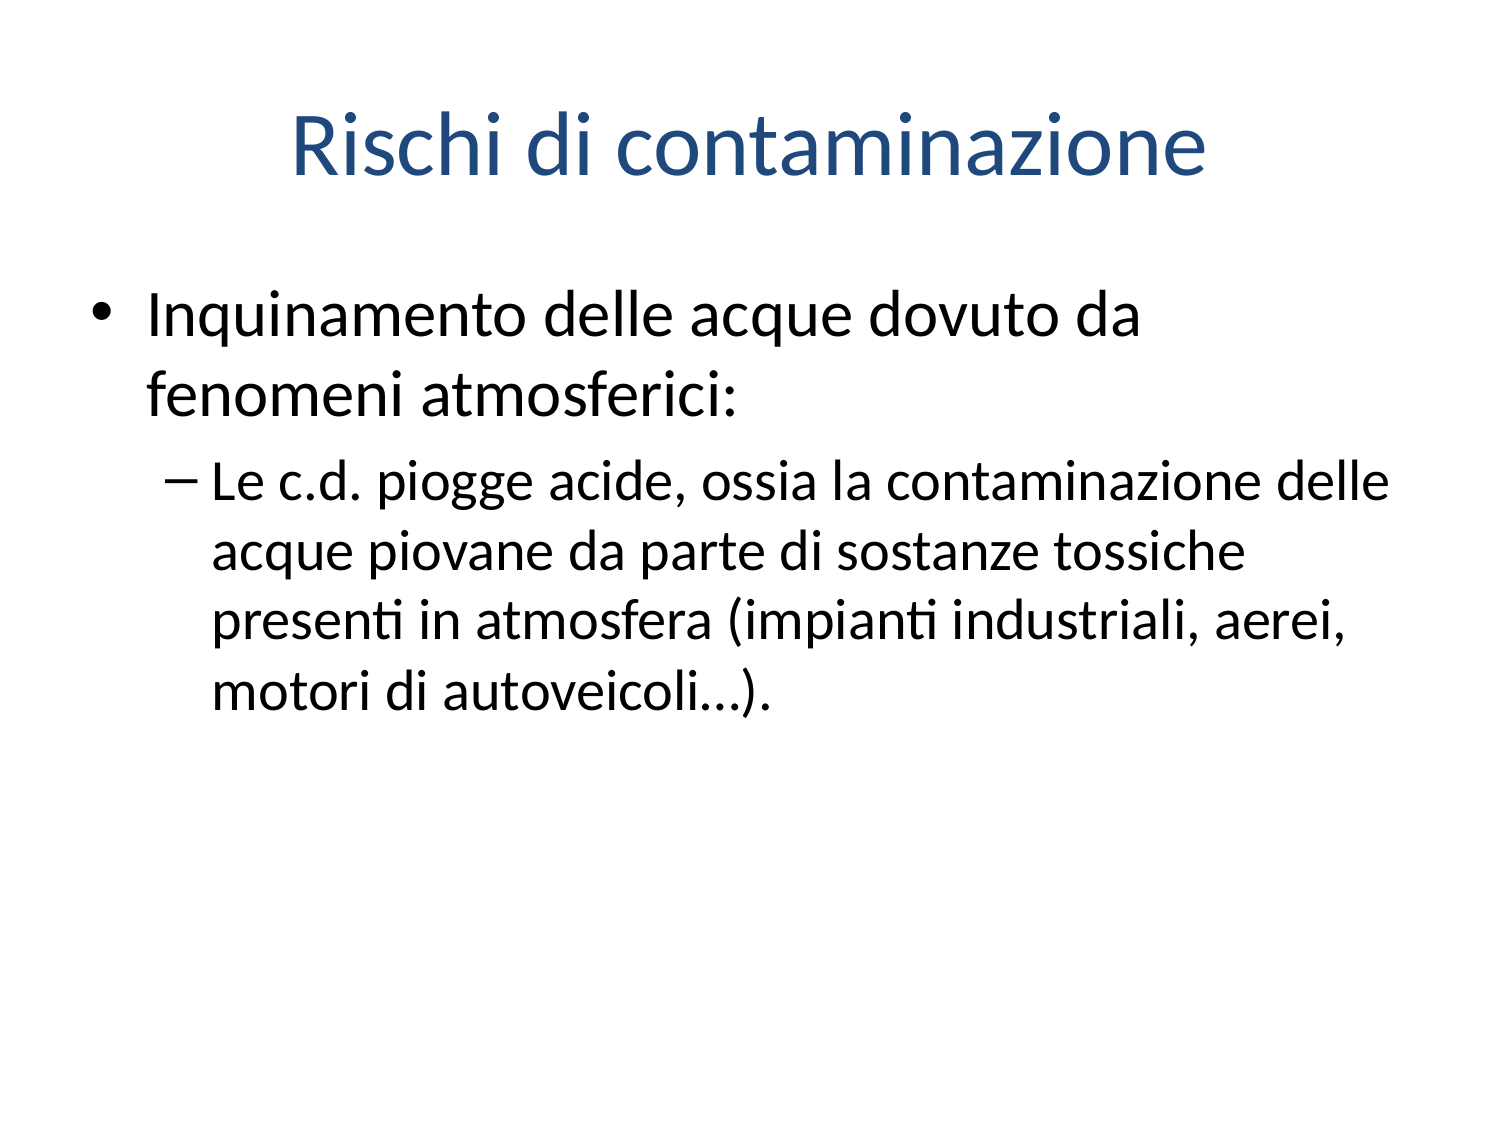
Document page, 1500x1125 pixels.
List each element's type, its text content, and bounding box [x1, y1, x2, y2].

title Rischi di contaminazione [75, 45, 1425, 233]
list Inquinamento delle acque dovuto da fenomeni atmosferici: Le c.d. piogge acide, ossia la contaminazione delle acque piovane da parte di sostanze tossiche presenti in atmosfera (impianti industriali, aerei, motori di autoveicoli…). [75, 262, 1425, 1005]
